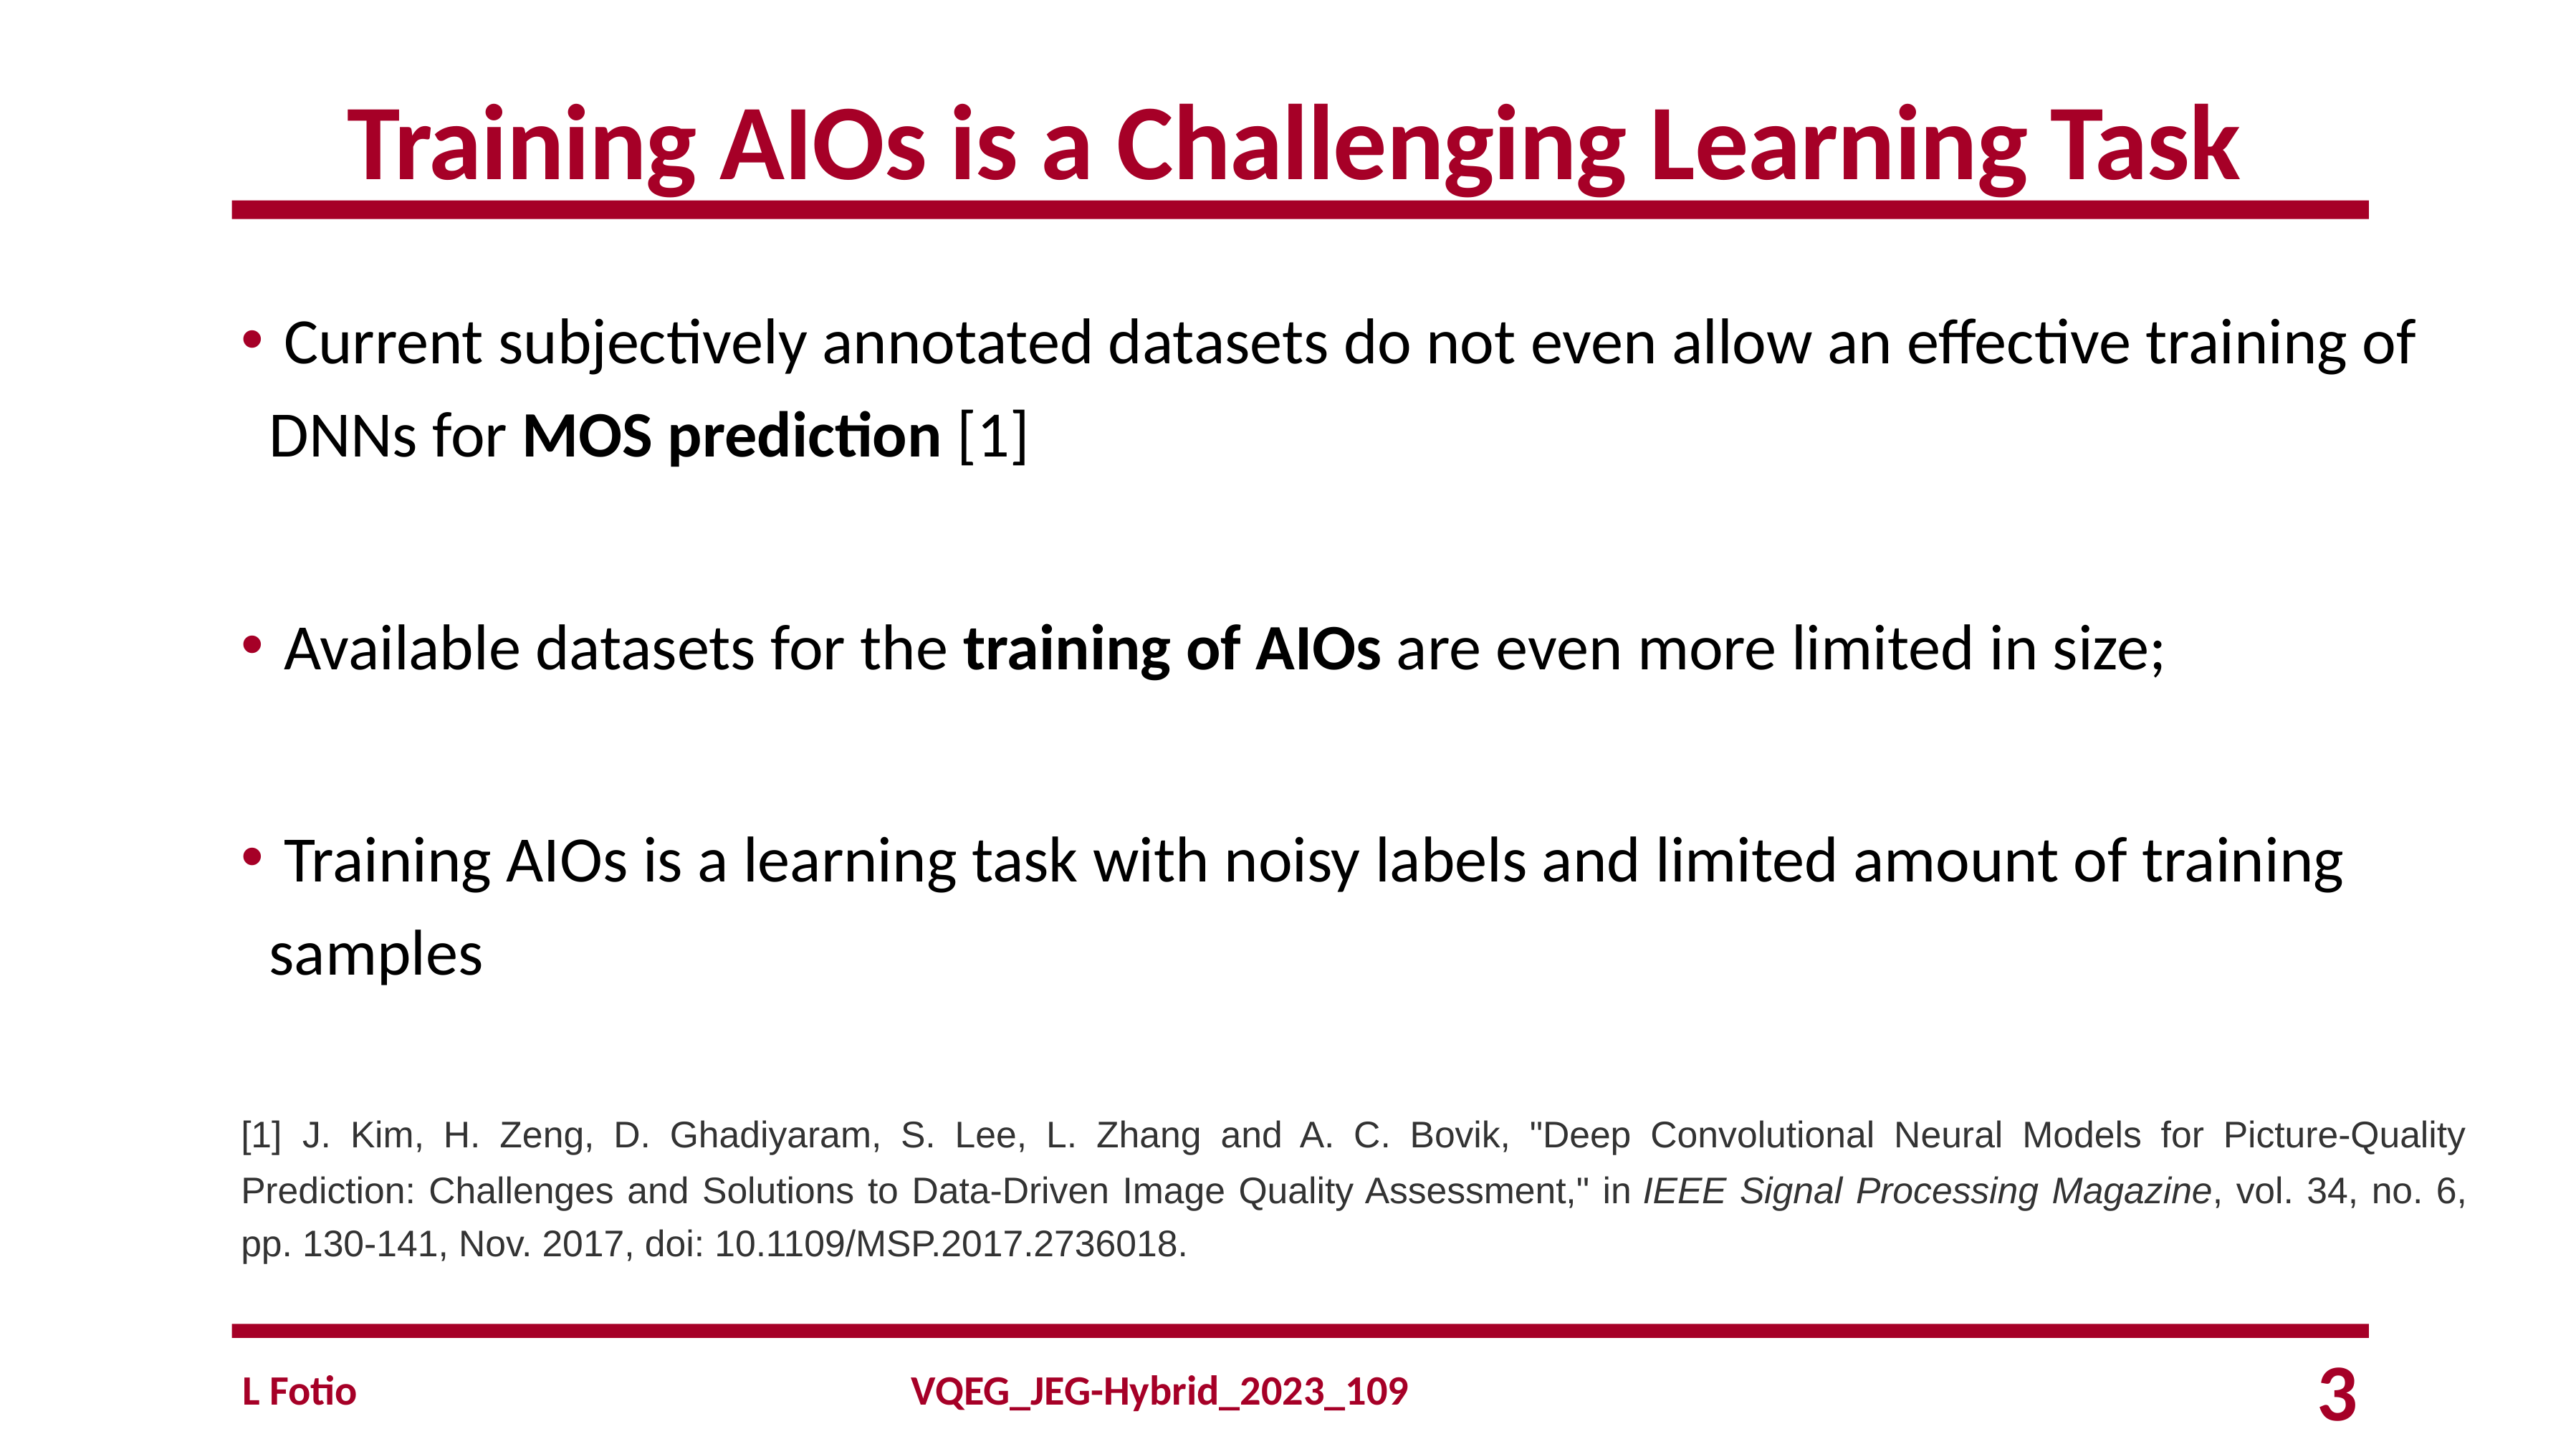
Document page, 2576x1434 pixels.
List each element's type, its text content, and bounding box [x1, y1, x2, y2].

title Training AIOs is a Challenging Learning Task [231, 59, 2357, 207]
slide_number L Fotio [231, 1350, 755, 1427]
slide_number 3 [2092, 1350, 2369, 1427]
list Current subjectively annotated datasets do not even allow an effective training of DNNs for MOS prediction [1] Available datasets for the training of AIOs are even more limited in size; Training AIOs is a learning task with noisy labels and limited amount of training samples [1] J. Kim, H. Zeng, D. Ghadiyaram, S. Lee, L. Zhang and A. C. Bovik, "Deep Convolutional Neural Models for Picture-Quality Prediction: Challenges and Solutions to Data-Driven Image Quality Assessment," in IEEE Signal Processing Magazine, vol. 34, no. 6, pp. 130-141, Nov. 2017, doi: 10.1109/MSP.2017.2736018. [231, 278, 2468, 1279]
